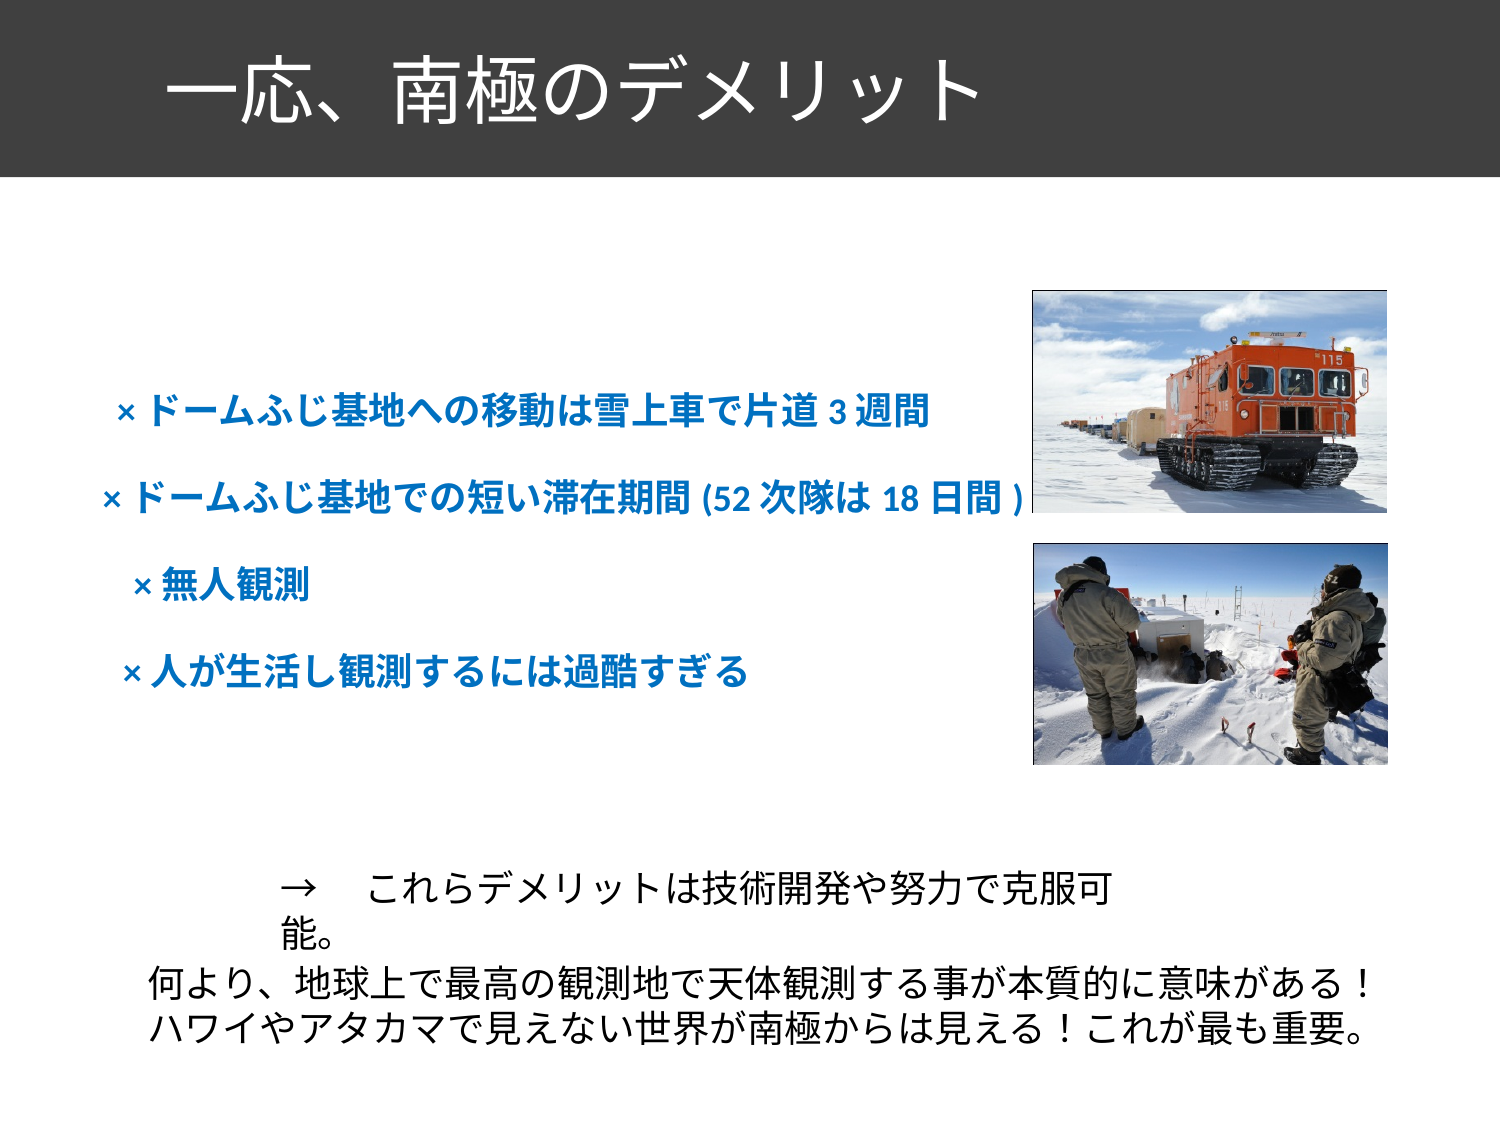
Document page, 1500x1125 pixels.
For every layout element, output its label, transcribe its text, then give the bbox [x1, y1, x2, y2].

text_box ×ドームふじ基地での短い滞在期間(52次隊は18日間) [88, 466, 1039, 527]
text_box → これらデメリットは技術開発や努力で克服可能。 [265, 857, 1139, 952]
picture [1032, 542, 1388, 765]
text_box ×ドームふじ基地への移動は雪上車で片道3週間 [102, 379, 946, 440]
text_box 何より、地球上で最高の観測地で天体観測する事が本質的に意味がある！ ハワイやアタカマで見えない世界が南極からは見える！これが最も重要。 [132, 952, 1399, 1057]
picture [1032, 290, 1388, 513]
text_box ×無人観測 [118, 553, 327, 614]
text_box ×人が生活し観測するには過酷すぎる [108, 640, 766, 701]
text_box 一応、南極のデメリット [0, 0, 1500, 179]
